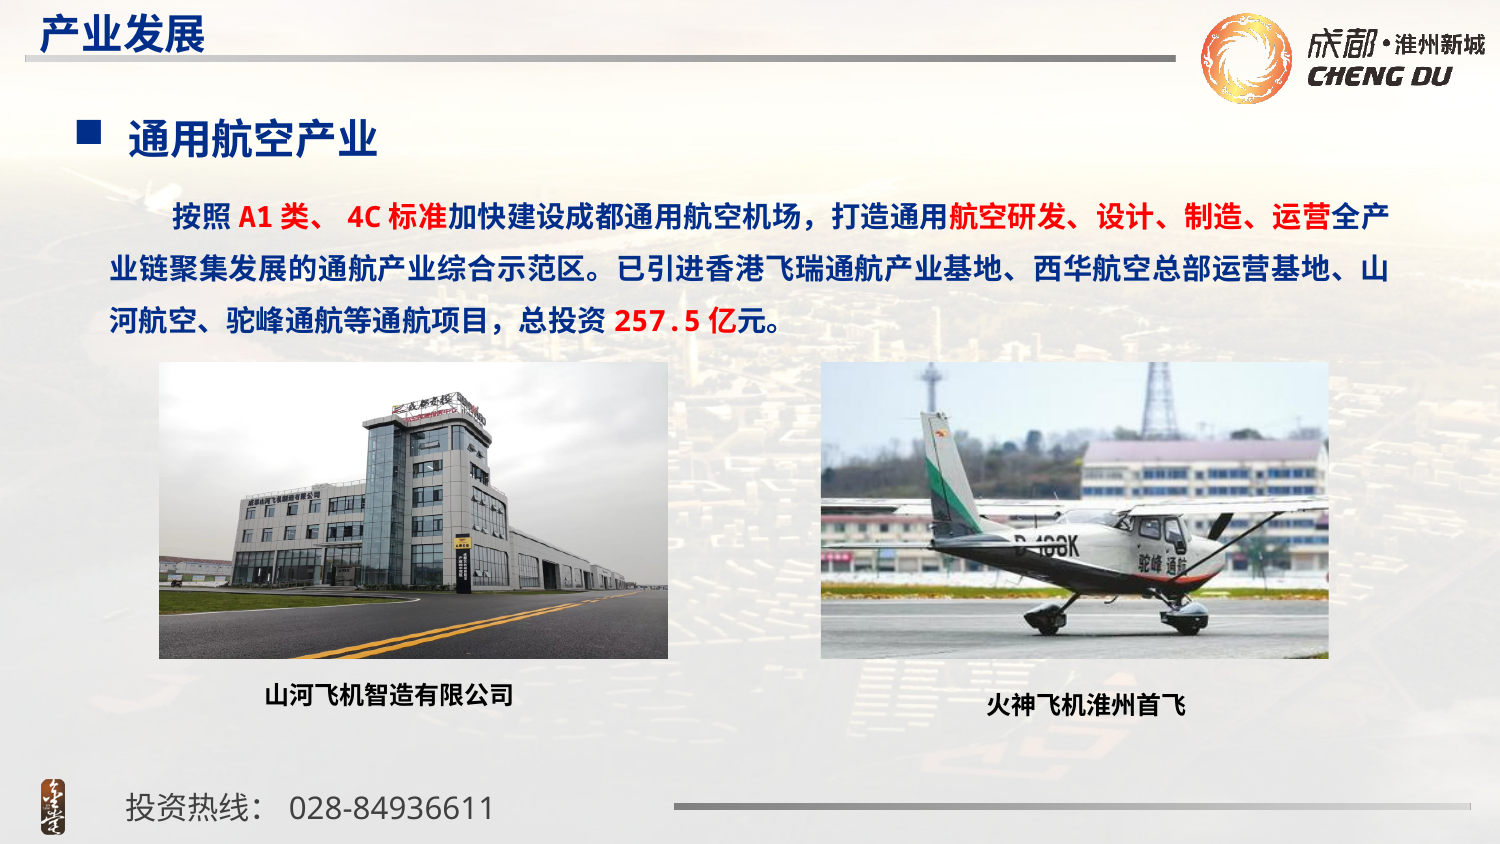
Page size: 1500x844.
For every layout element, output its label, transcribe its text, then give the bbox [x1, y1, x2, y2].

text_box 火神飞机淮州首飞 [927, 681, 1247, 727]
text_box 山河飞机智造有限公司 [230, 671, 550, 717]
text_box 产业发展 [24, 0, 222, 65]
picture [0, 0, 1500, 844]
text_box 按照A1类、4C标准加快建设成都通用航空机场，打造通用航空研发、设计、制造、运营全产业链聚集发展的通航产业综合示范区。已引进香港飞瑞通航产业基地、西华航空总部运营基地、山河航空、驼峰通航等通航项目，总投资257.5亿元。 [94, 173, 1405, 345]
text_box 通用航空产业 [58, 105, 638, 171]
